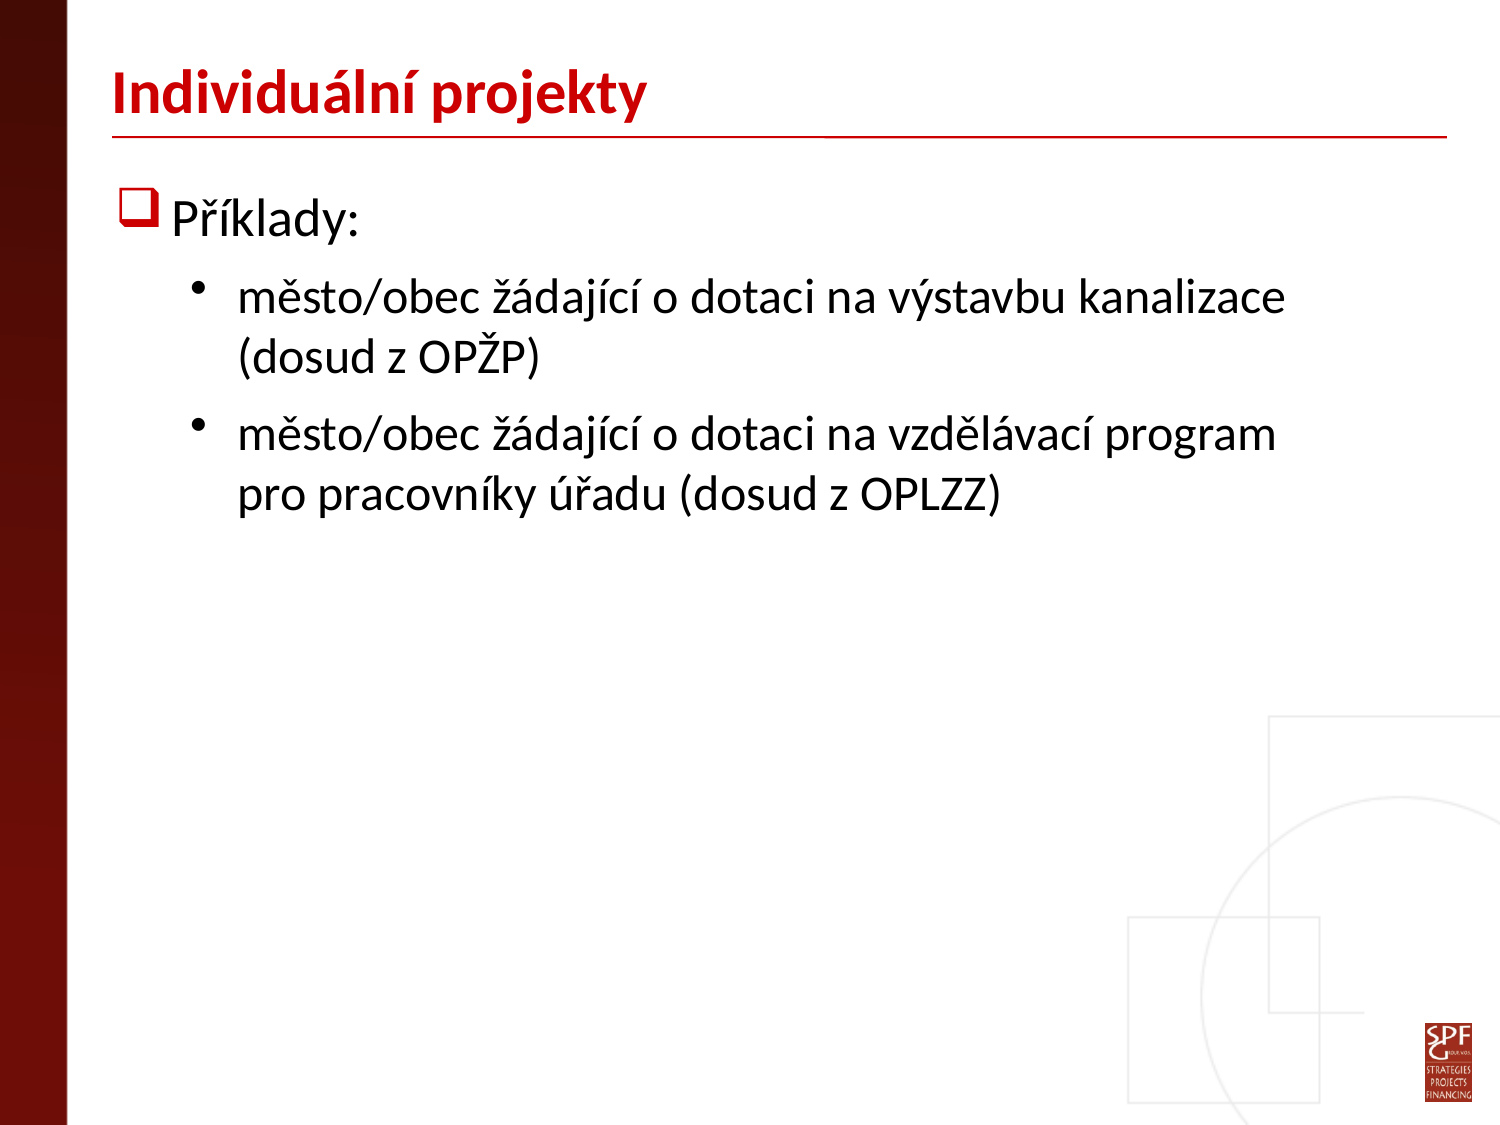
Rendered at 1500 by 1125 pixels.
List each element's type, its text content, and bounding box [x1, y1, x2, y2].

picture [1425, 1023, 1472, 1102]
title Individuální projekty [96, 42, 1448, 136]
list Příklady: město/obec žádající o dotaci na výstavbu kanalizace (dosud z OPŽP) město/obec žádající o dotaci na vzdělávací program pro pracovníky úřadu (dosud z OPLZZ) [100, 174, 1353, 1012]
picture [0, 0, 1500, 1125]
